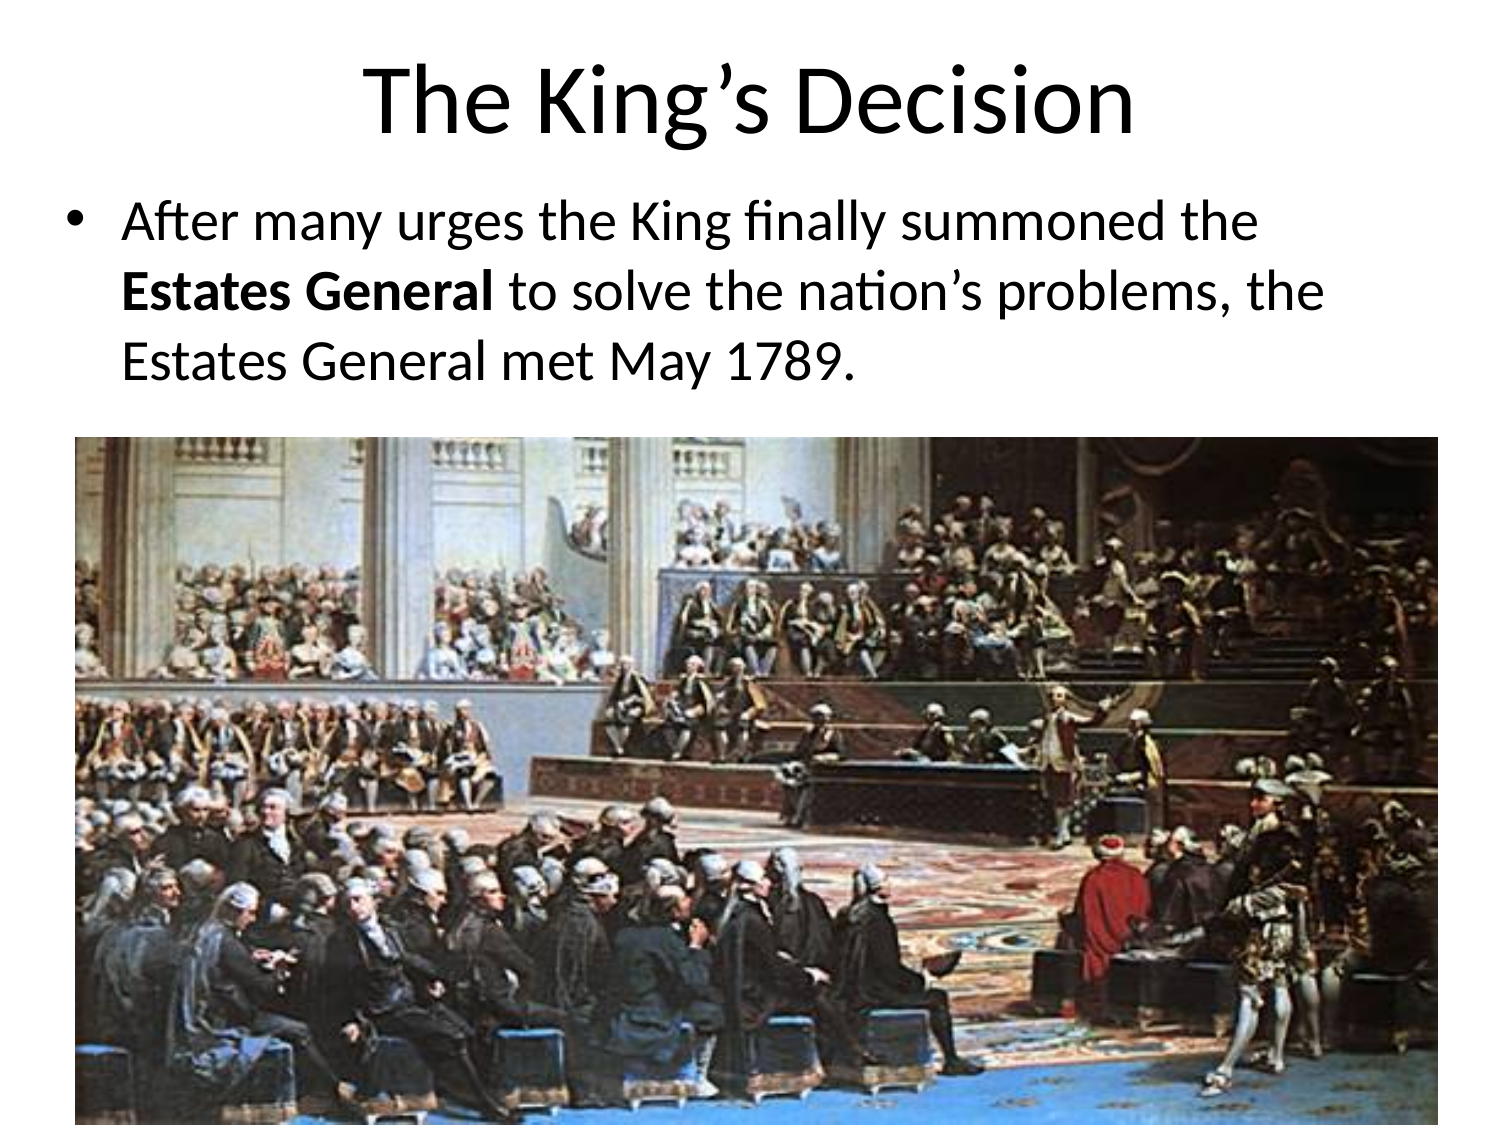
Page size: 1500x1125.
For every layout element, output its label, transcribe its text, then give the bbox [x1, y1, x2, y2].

list After many urges the King finally summoned the Estates General to solve the nation’s problems, the Estates General met May 1789. [50, 174, 1450, 425]
picture [74, 437, 1438, 1125]
title The King’s Decision [75, 0, 1425, 174]
